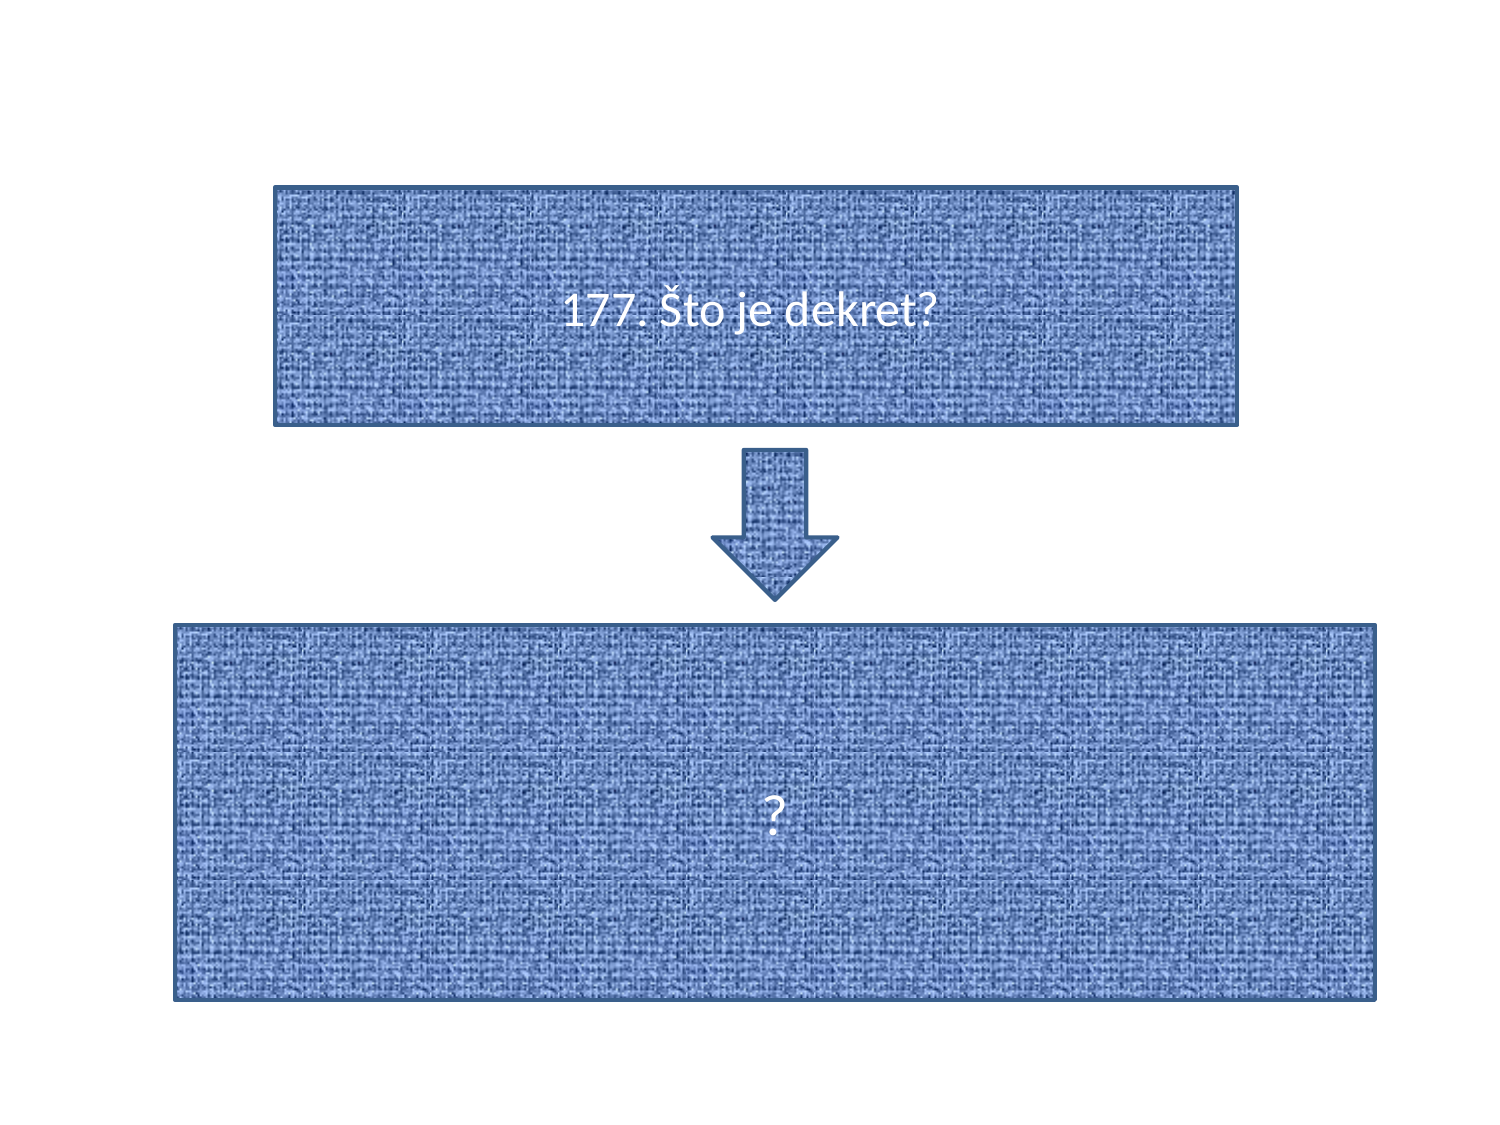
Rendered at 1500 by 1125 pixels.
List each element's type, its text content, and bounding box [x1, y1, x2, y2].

text_box ? [173, 623, 1377, 1002]
text_box [710, 447, 840, 603]
text_box 177. Što je dekret? [273, 185, 1239, 427]
